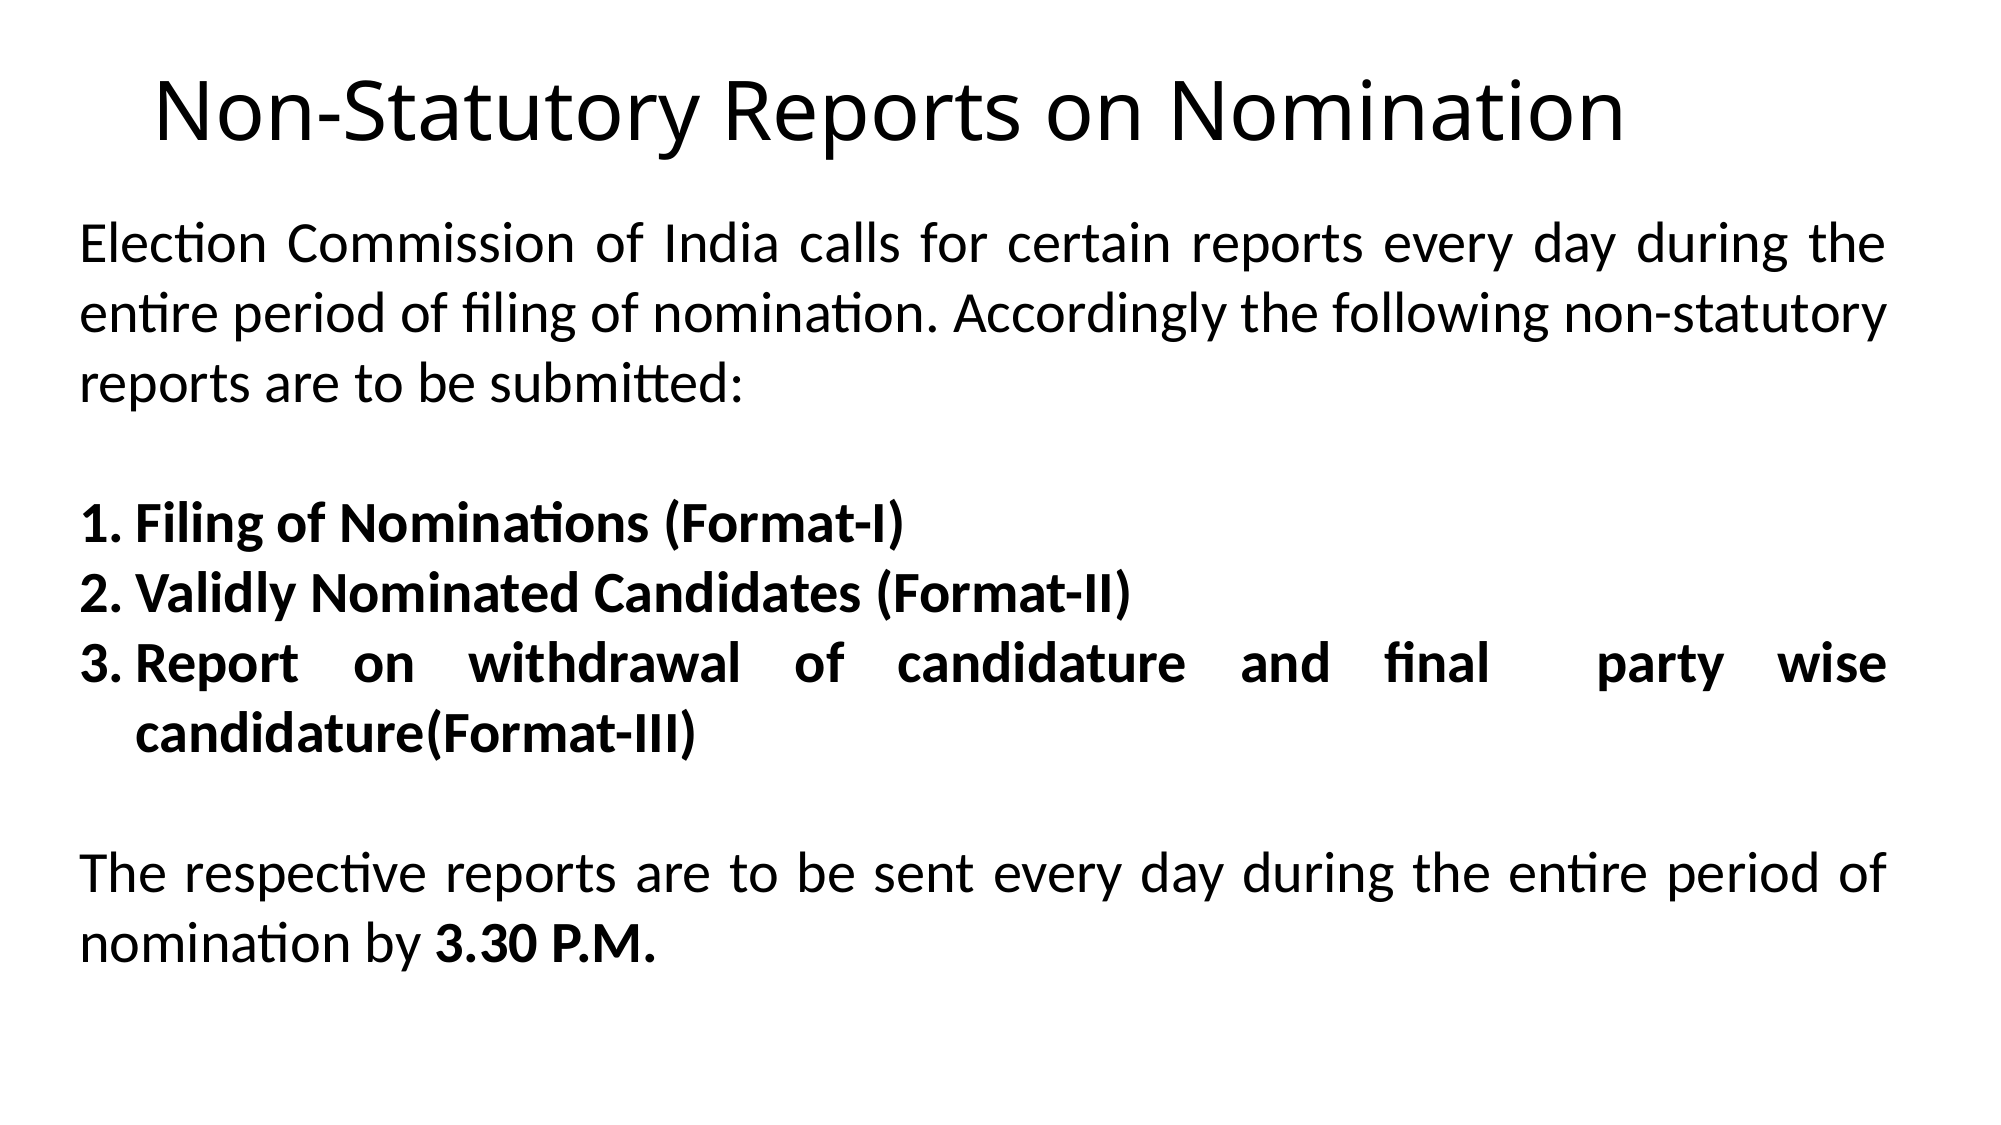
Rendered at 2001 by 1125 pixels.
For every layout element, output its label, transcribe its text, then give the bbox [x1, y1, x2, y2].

text_box Election Commission of India calls for certain reports every day during the entire period of filing of nomination. Accordingly the following non-statutory reports are to be submitted: Filing of Nominations (Format-I) Validly Nominated Candidates (Format-II) Report on withdrawal of candidature and final party wise candidature(Format-III) The respective reports are to be sent every day during the entire period of nomination by 3.30 P.M. [64, 197, 1903, 982]
title Non-Statutory Reports on Nomination [137, 59, 1657, 168]
